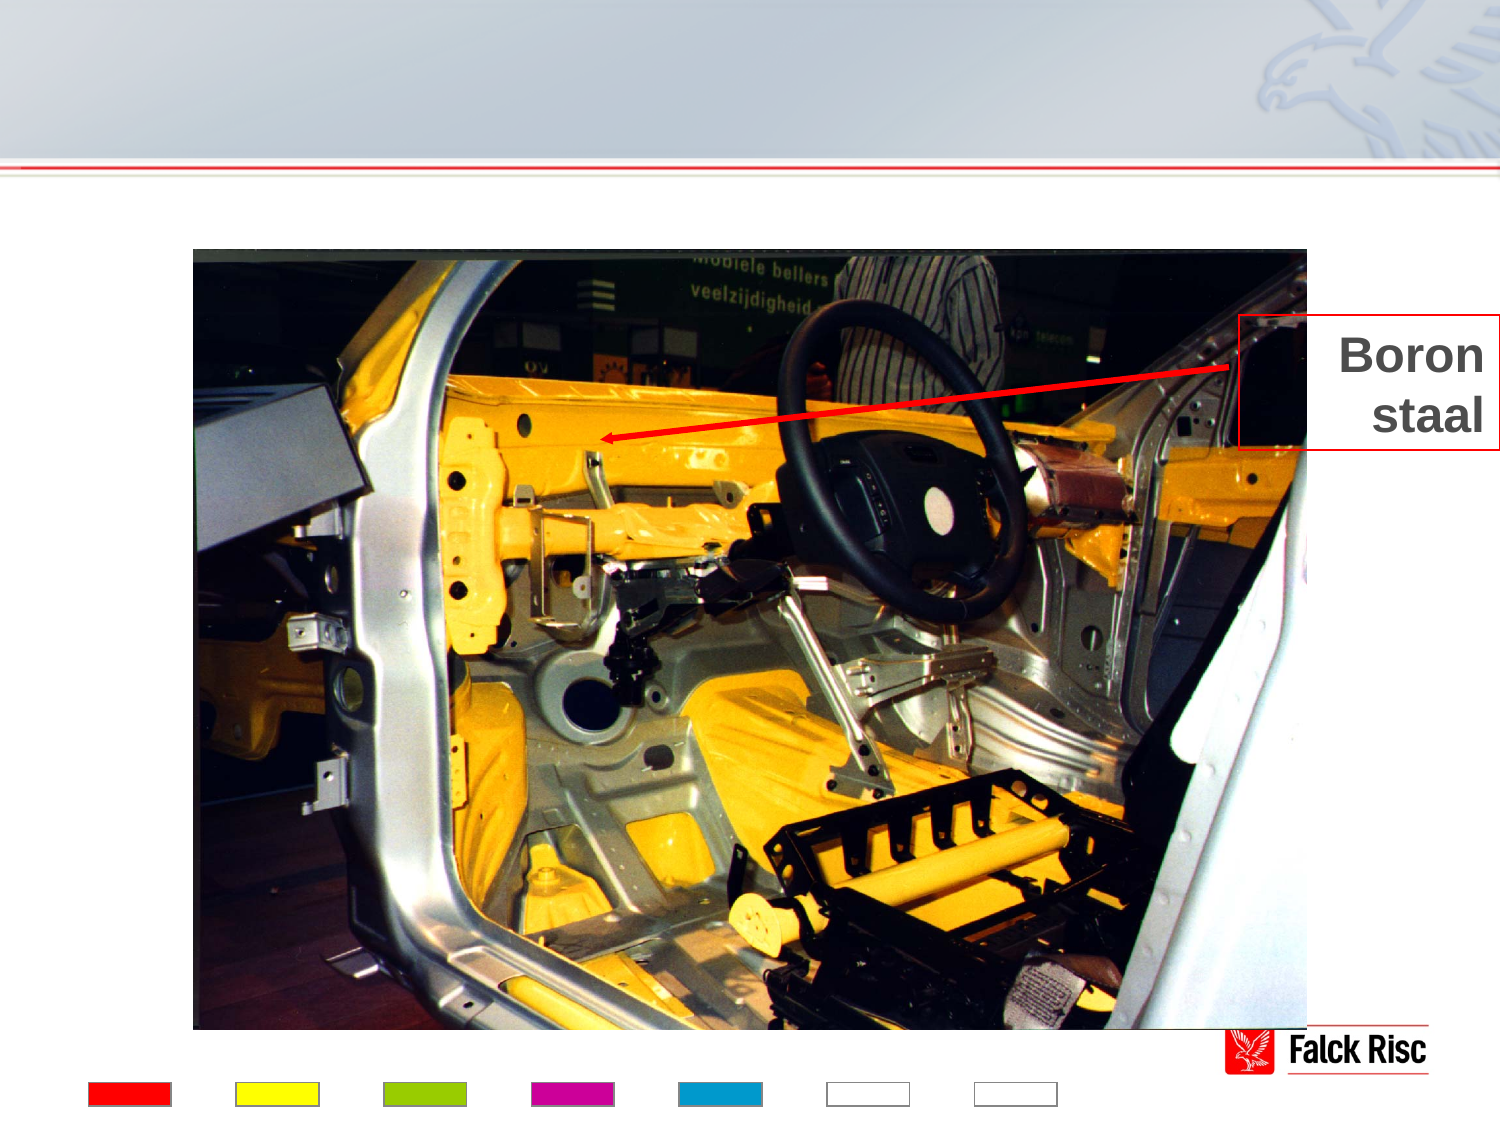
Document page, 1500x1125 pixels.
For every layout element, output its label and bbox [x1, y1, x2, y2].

text_box [599, 314, 1500, 453]
text_box [236, 1082, 319, 1106]
text_box [531, 1082, 615, 1106]
text_box [88, 1082, 172, 1106]
text_box [679, 1082, 762, 1106]
text_box [974, 1082, 1058, 1106]
text_box [383, 1082, 467, 1106]
text_box [826, 1082, 910, 1106]
picture [0, 0, 1500, 1125]
